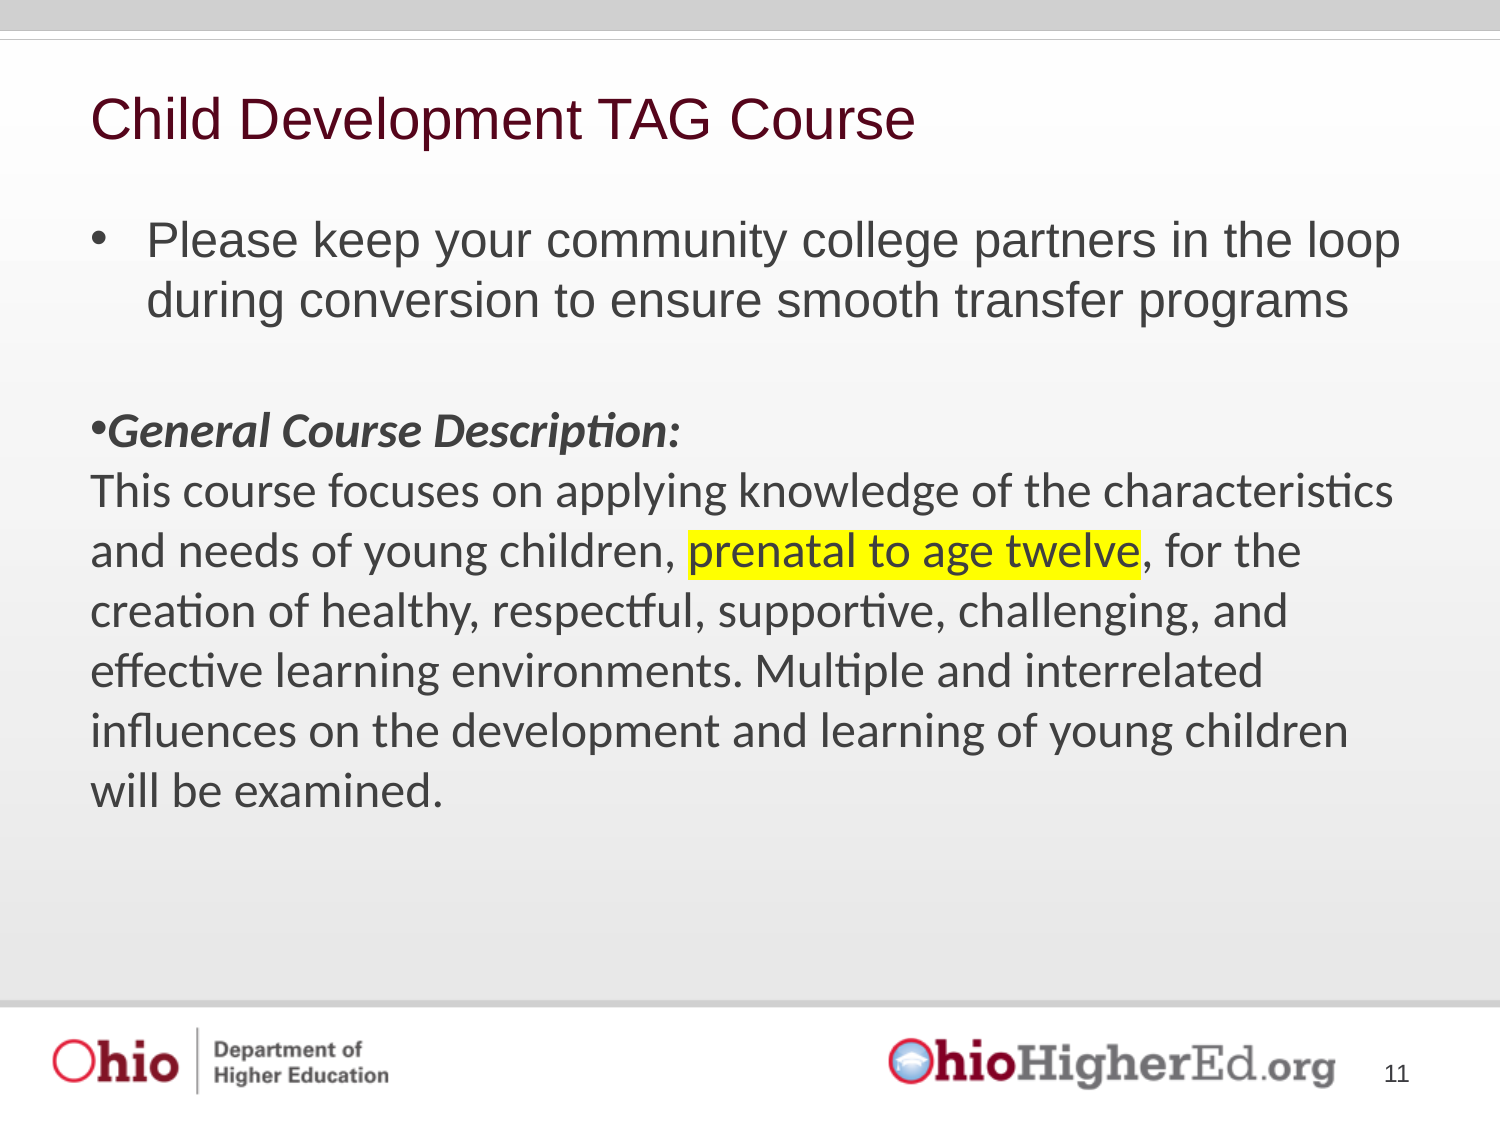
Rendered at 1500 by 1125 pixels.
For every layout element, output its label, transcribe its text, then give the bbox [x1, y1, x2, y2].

title Child Development TAG Course [75, 62, 1425, 170]
picture [0, 0, 1500, 1125]
list Please keep your community college partners in the loop during conversion to ensure smooth transfer programs General Course Description: This course focuses on applying knowledge of the characteristics and needs of young children, prenatal to age twelve, for the creation of healthy, respectful, supportive, challenging, and effective learning environments. Multiple and interrelated influences on the development and learning of young children will be examined. [75, 200, 1425, 925]
slide_number 11 [1074, 1042, 1425, 1103]
